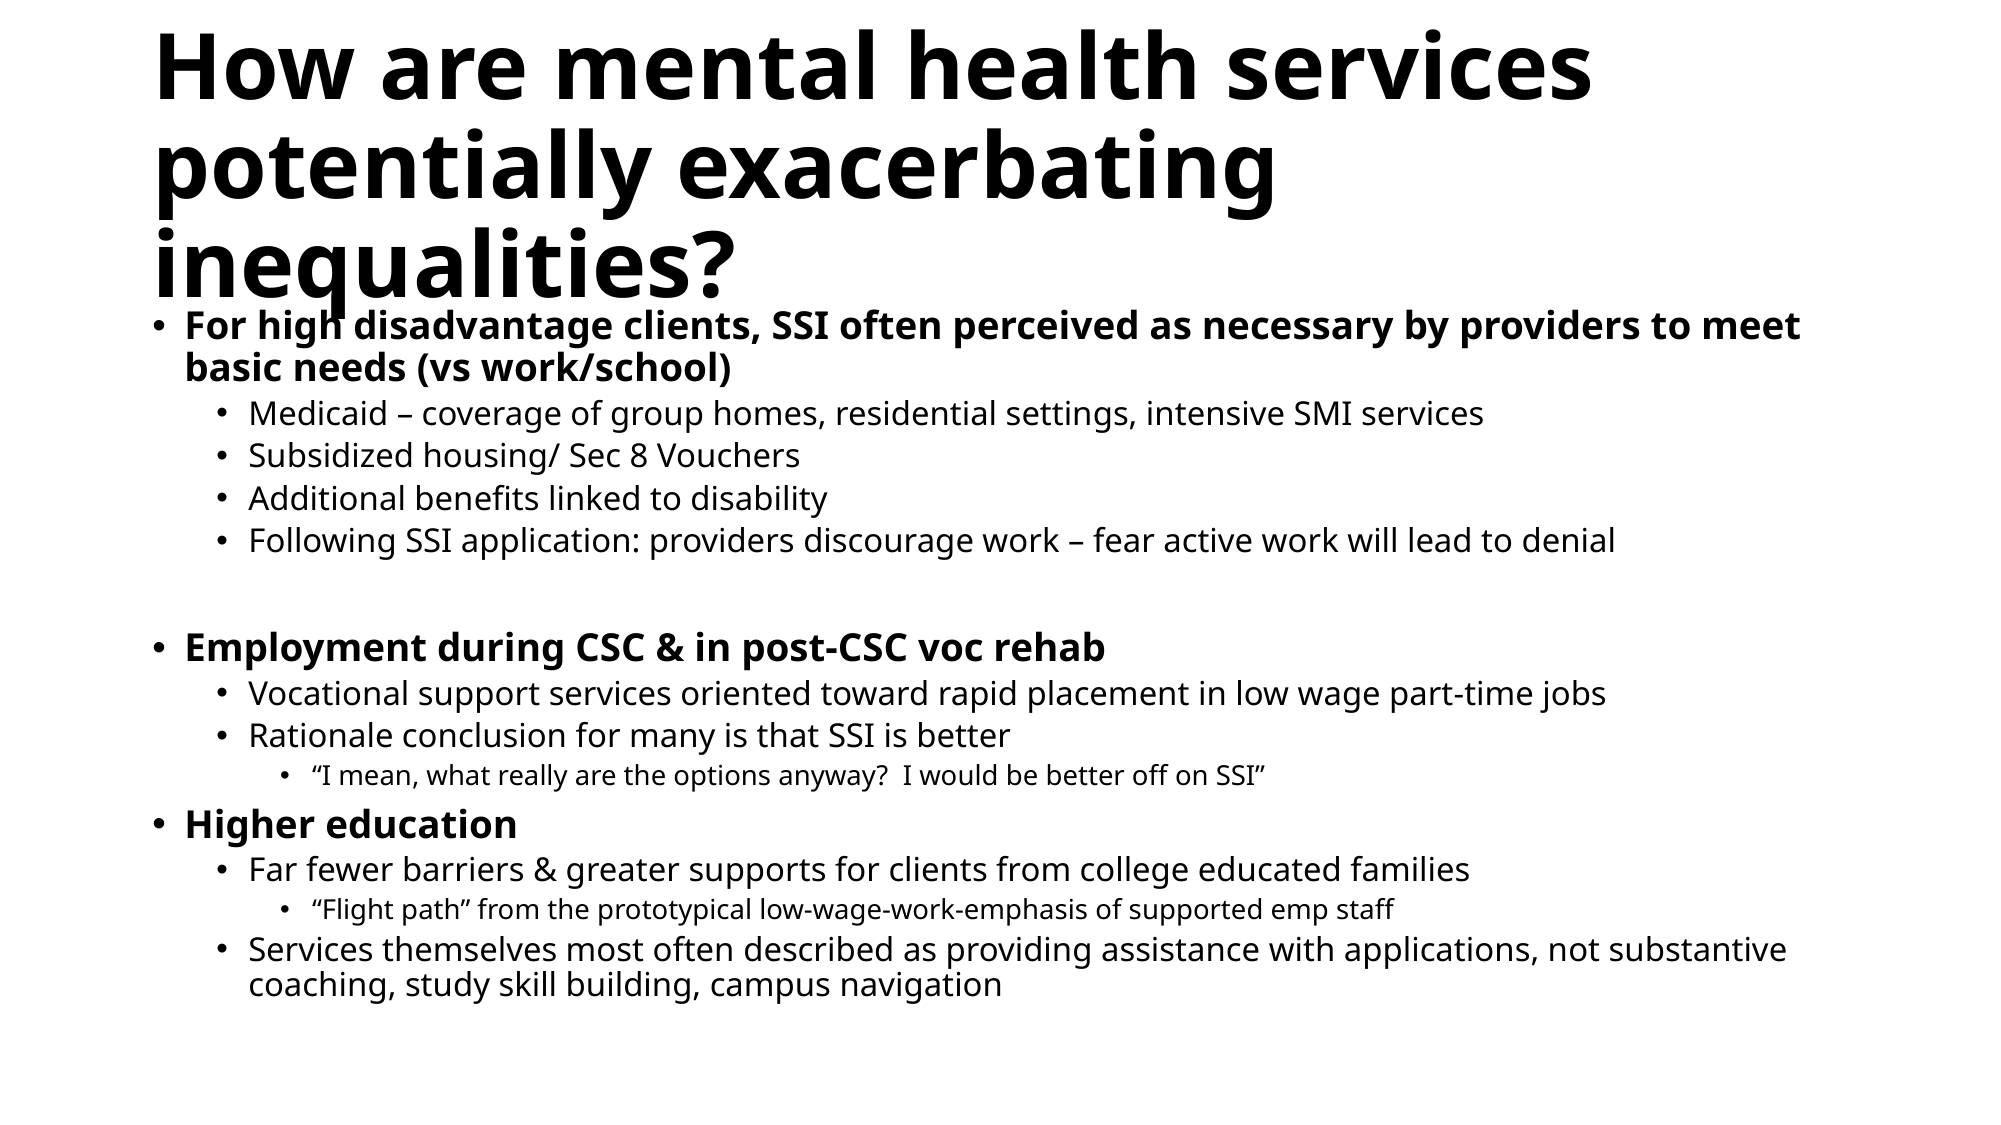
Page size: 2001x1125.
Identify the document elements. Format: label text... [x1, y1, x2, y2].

title How are mental health services potentially exacerbating inequalities? [137, 59, 1863, 278]
list For high disadvantage clients, SSI often perceived as necessary by providers to meet basic needs (vs work/school) Medicaid – coverage of group homes, residential settings, intensive SMI services Subsidized housing/ Sec 8 Vouchers Additional benefits linked to disability Following SSI application: providers discourage work – fear active work will lead to denial Employment during CSC & in post-CSC voc rehab Vocational support services oriented toward rapid placement in low wage part-time jobs Rationale conclusion for many is that SSI is better “I mean, what really are the options anyway? I would be better off on SSI” Higher education Far fewer barriers & greater supports for clients from college educated families “Flight path” from the prototypical low-wage-work-emphasis of supported emp staff Services themselves most often described as providing assistance with applications, not substantive coaching, study skill building, campus navigation [137, 299, 1863, 1014]
